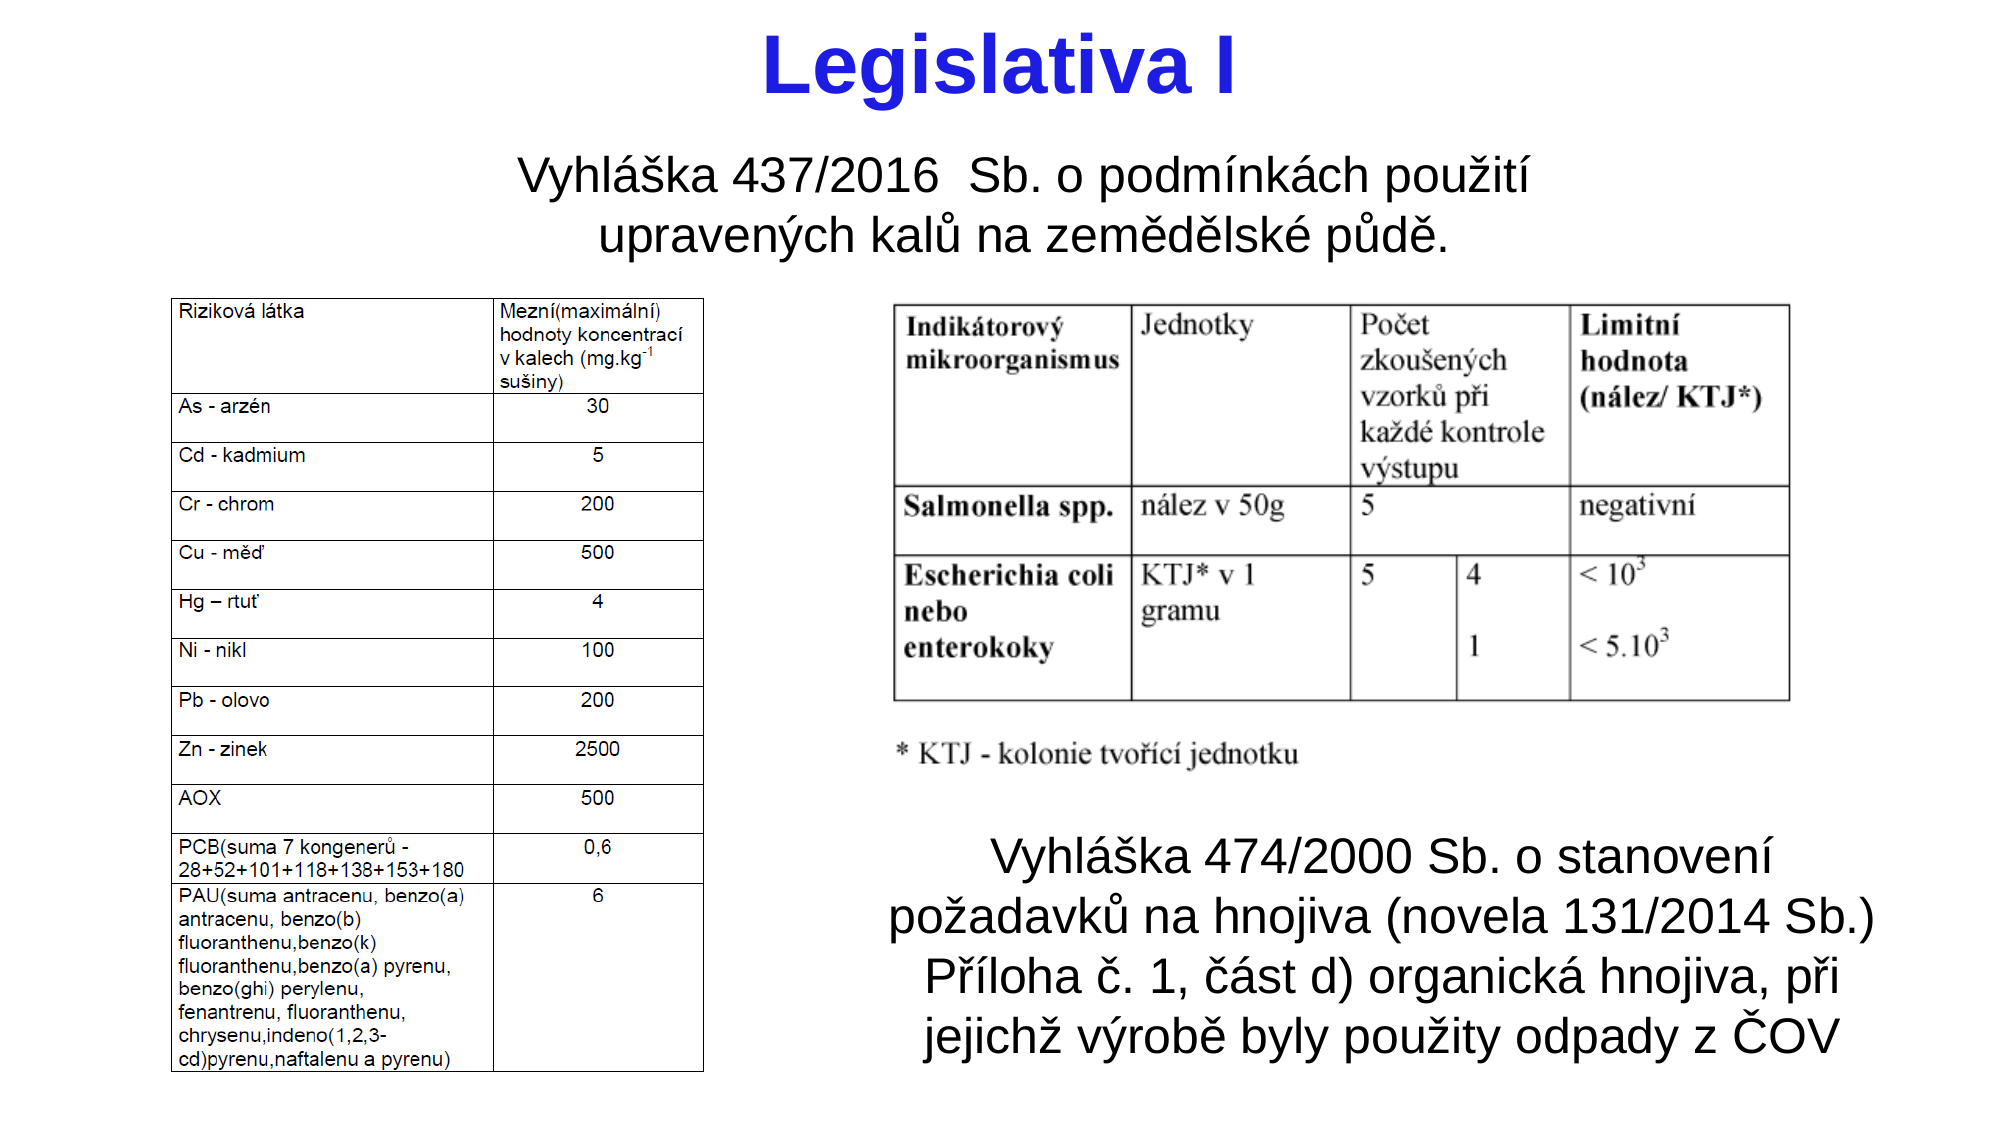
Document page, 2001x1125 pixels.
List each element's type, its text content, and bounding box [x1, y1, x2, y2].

text_box Vyhláška 437/2016 Sb. o podmínkách použití upravených kalů na zemědělské půdě. [382, 135, 1668, 271]
title Legislativa I [324, 7, 1675, 126]
picture [868, 281, 1821, 790]
picture [167, 294, 706, 1075]
text_box Vyhláška 474/2000 Sb. o stanovení požadavků na hnojiva (novela 131/2014 Sb.) Příloha č. 1, část d) organická hnojiva, při jejichž výrobě byly použity odpady z ČOV [857, 816, 1908, 1072]
